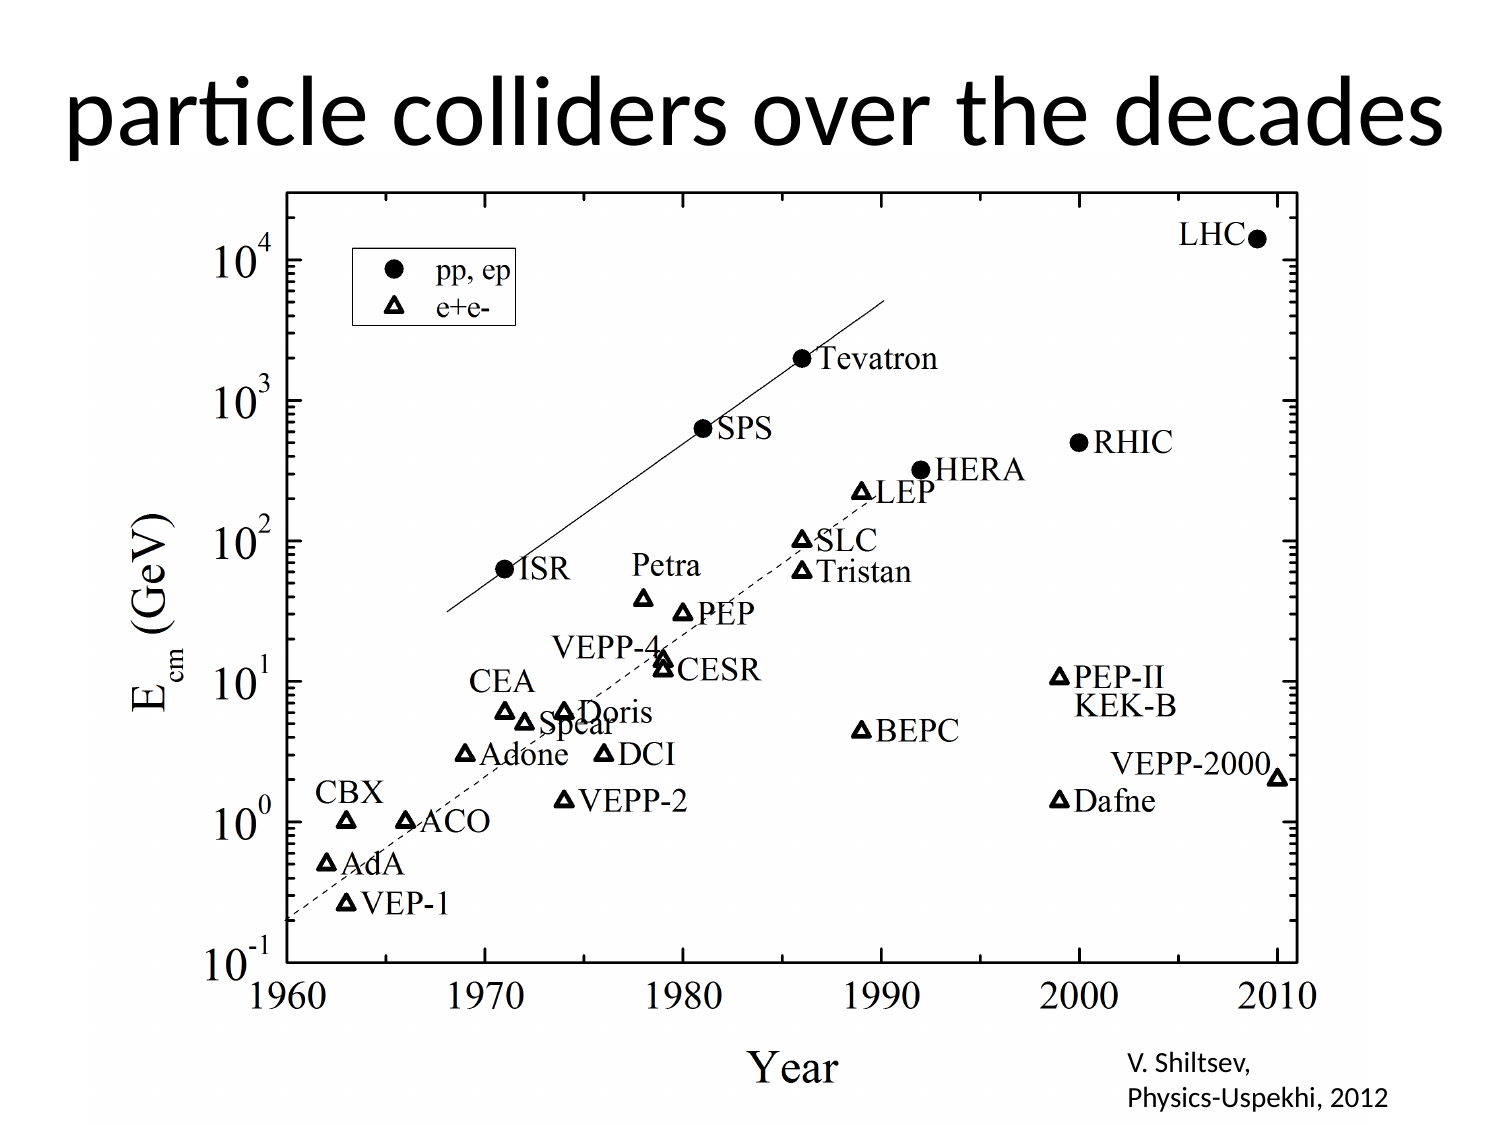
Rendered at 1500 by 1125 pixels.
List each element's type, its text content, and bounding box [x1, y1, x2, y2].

text_box V. Shiltsev, Physics-Uspekhi, 2012 [1372, 1035, 1411, 1121]
picture [88, 148, 1368, 1125]
text_box particle colliders over the decades [49, 38, 1463, 173]
